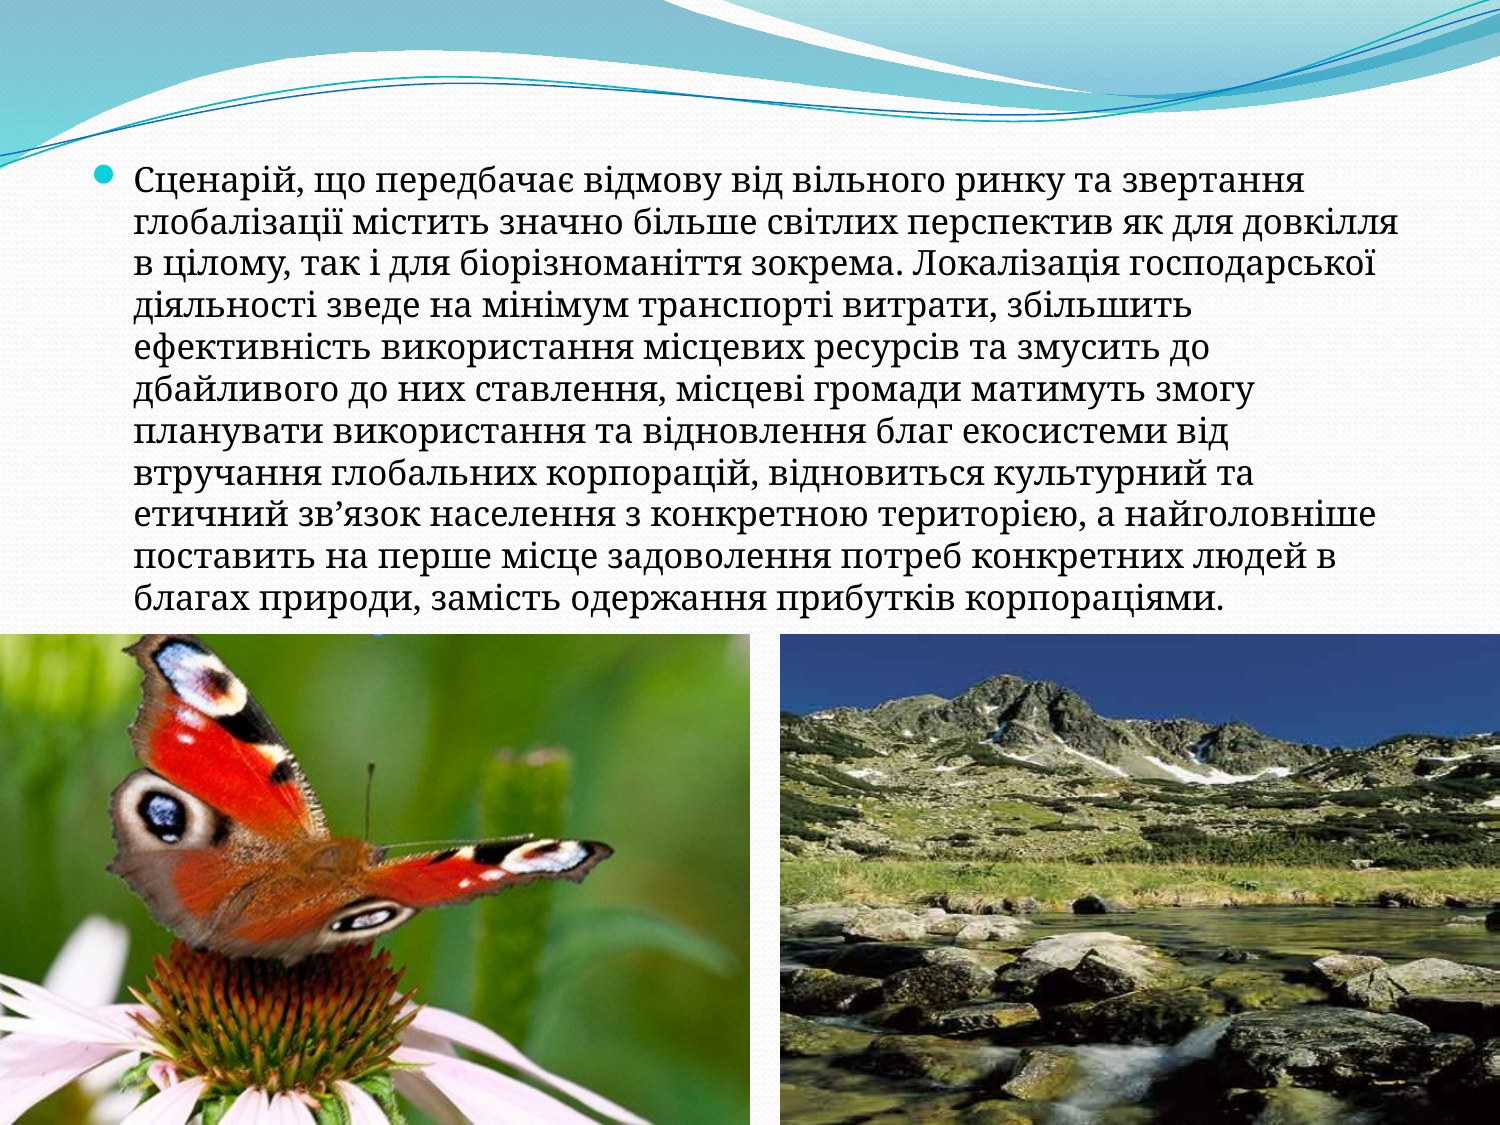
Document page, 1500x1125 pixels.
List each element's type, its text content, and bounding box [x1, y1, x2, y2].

picture [0, 634, 751, 1125]
picture [780, 634, 1500, 1125]
list Сценарій, що передбачає відмову від вільного ринку та звертання глобалізації містить значно більше світлих перспектив як для довкілля в цілому, так і для біорізноманіття зокрема. Локалізація господарської діяльності зведе на мінімум транспорті витрати, збільшить ефективність використання місцевих ресурсів та змусить до дбайливого до них ставлення, місцеві громади матимуть змогу планувати використання та відновлення благ екосистеми від втручання глобальних корпорацій, відновиться культурний та етичний зв’язок населення з конкретною територією, а найголовніше поставить на перше місце задоволення потреб конкретних людей в благах природи, замість одержання прибутків корпораціями. [76, 150, 1427, 635]
